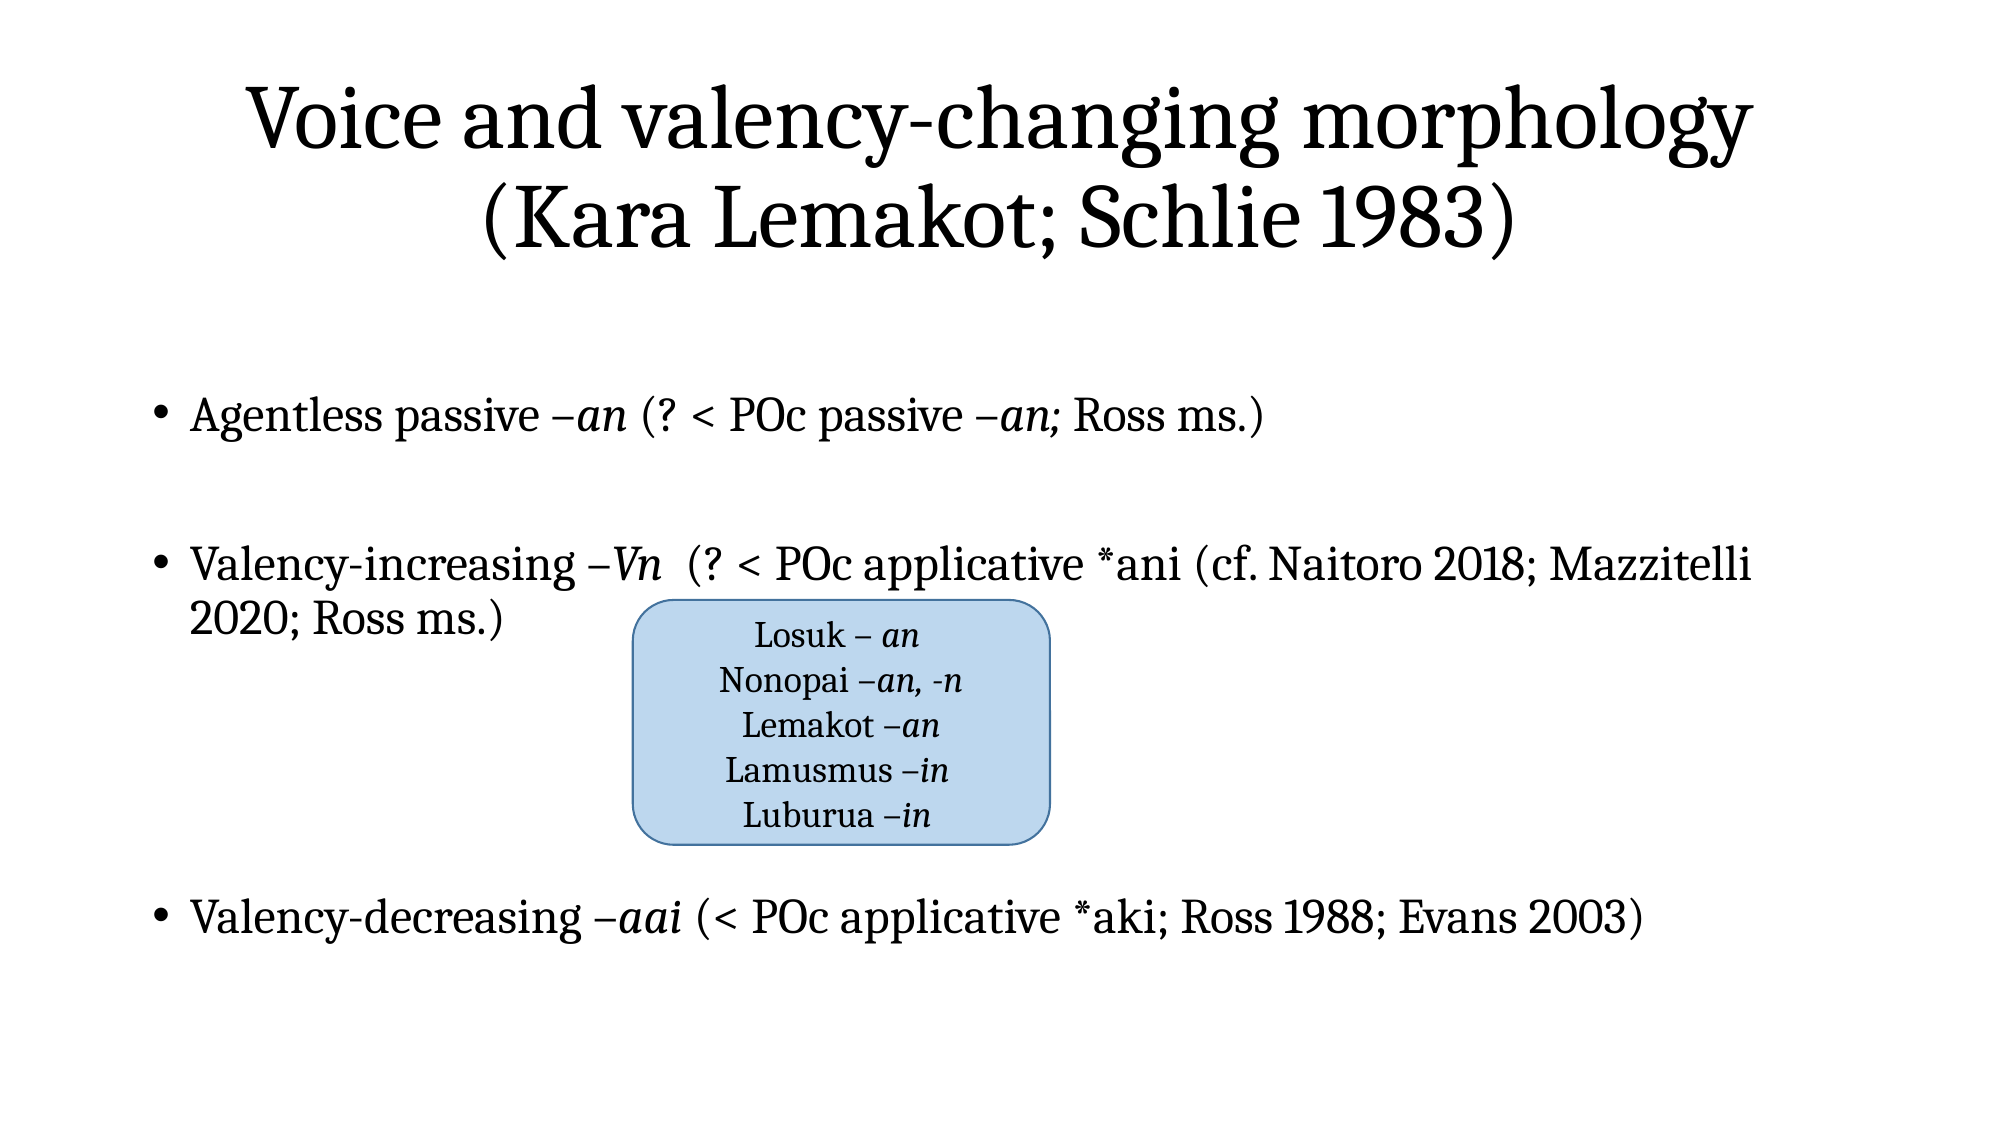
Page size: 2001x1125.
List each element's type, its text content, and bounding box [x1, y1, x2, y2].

text_box Losuk – an Nonopai –an, -n Lemakot –an Lamusmus –in Luburua –in [631, 598, 1052, 846]
list Agentless passive –an (? < POc passive –an; Ross ms.) Valency-increasing –Vn (? < POc applicative *ani (cf. Naitoro 2018; Mazzitelli 2020; Ross ms.) Valency-decreasing –aai (< POc applicative *aki; Ross 1988; Evans 2003) [137, 299, 1863, 1014]
title Voice and valency-changing morphology (Kara Lemakot; Schlie 1983) [137, 59, 1863, 278]
